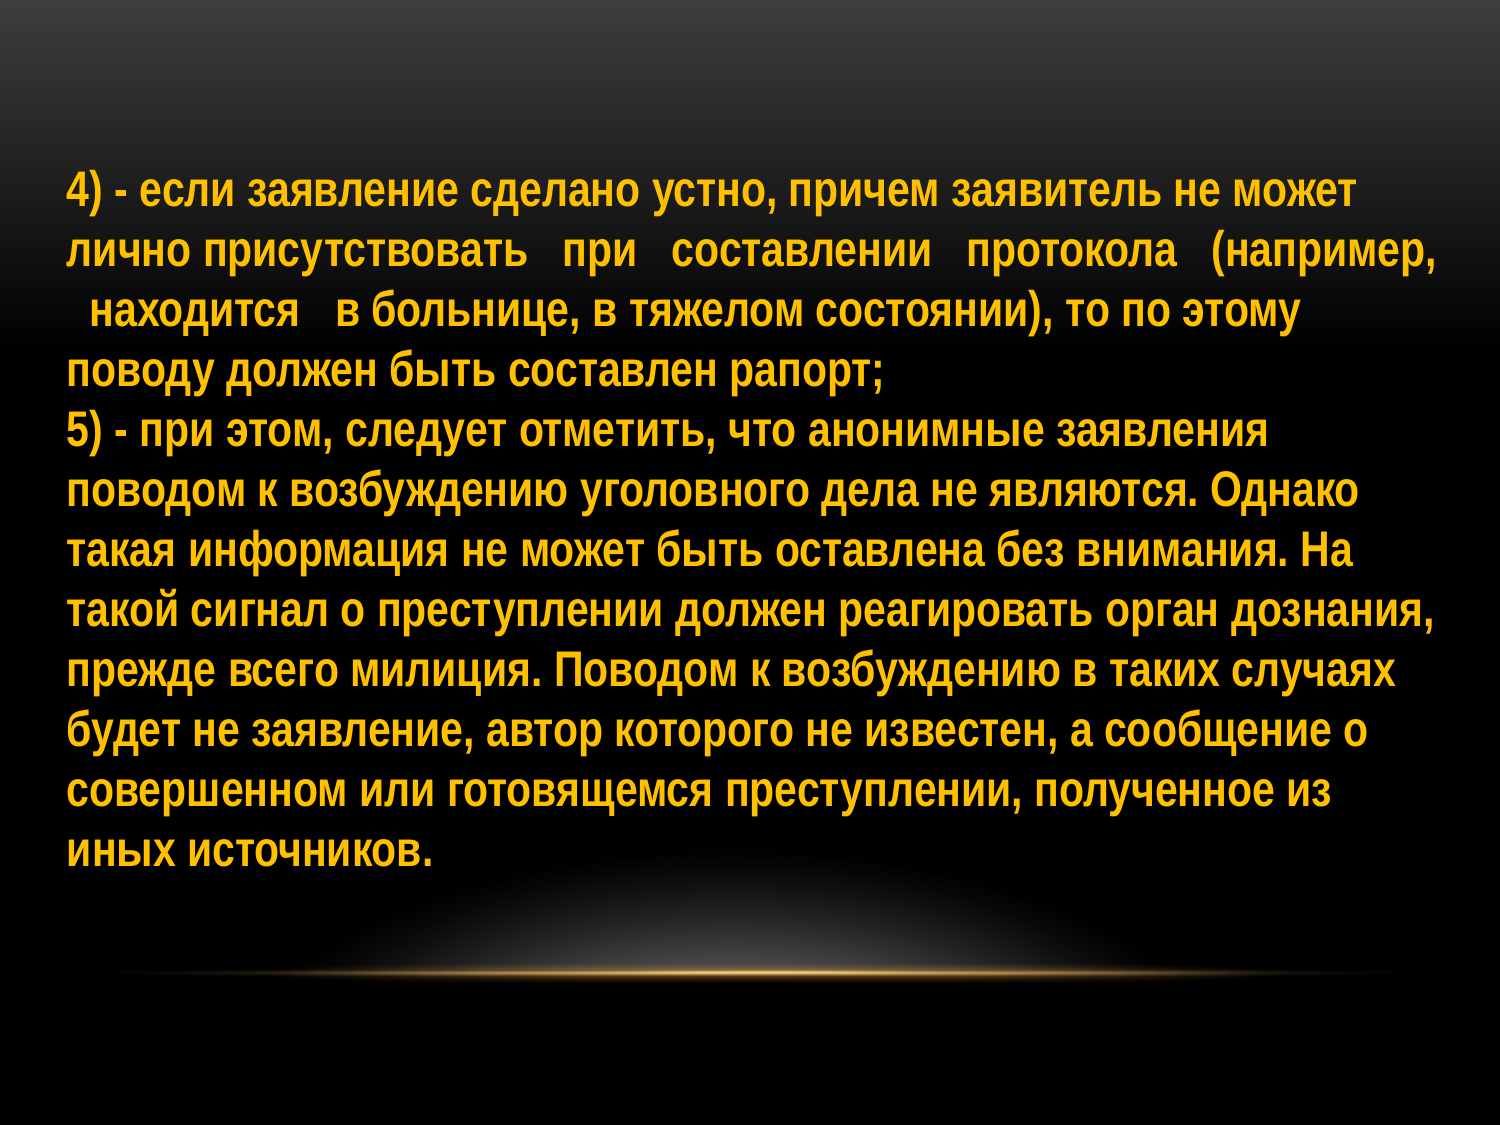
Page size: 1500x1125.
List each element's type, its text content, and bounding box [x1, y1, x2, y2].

text_box 4) - если заявление сделано устно, причем заявитель не может лично присутствовать при составлении протокола (например, находится в больнице, в тяжелом состоянии), то по этому поводу должен быть составлен рапорт; 5) - при этом, следует отметить, что анонимные заявления поводом к возбуждению уголовного дела не являются. Однако такая информация не может быть оставлена без внимания. На такой сигнал о преступлении должен реагировать орган дознания, прежде всего милиция. Поводом к возбуждению в таких случаях будет не заявление, автор которого не известен, а сообщение о совершенном или готовящемся преступлении, полученное из иных источников. [52, 148, 1458, 884]
picture [0, 0, 1500, 1125]
